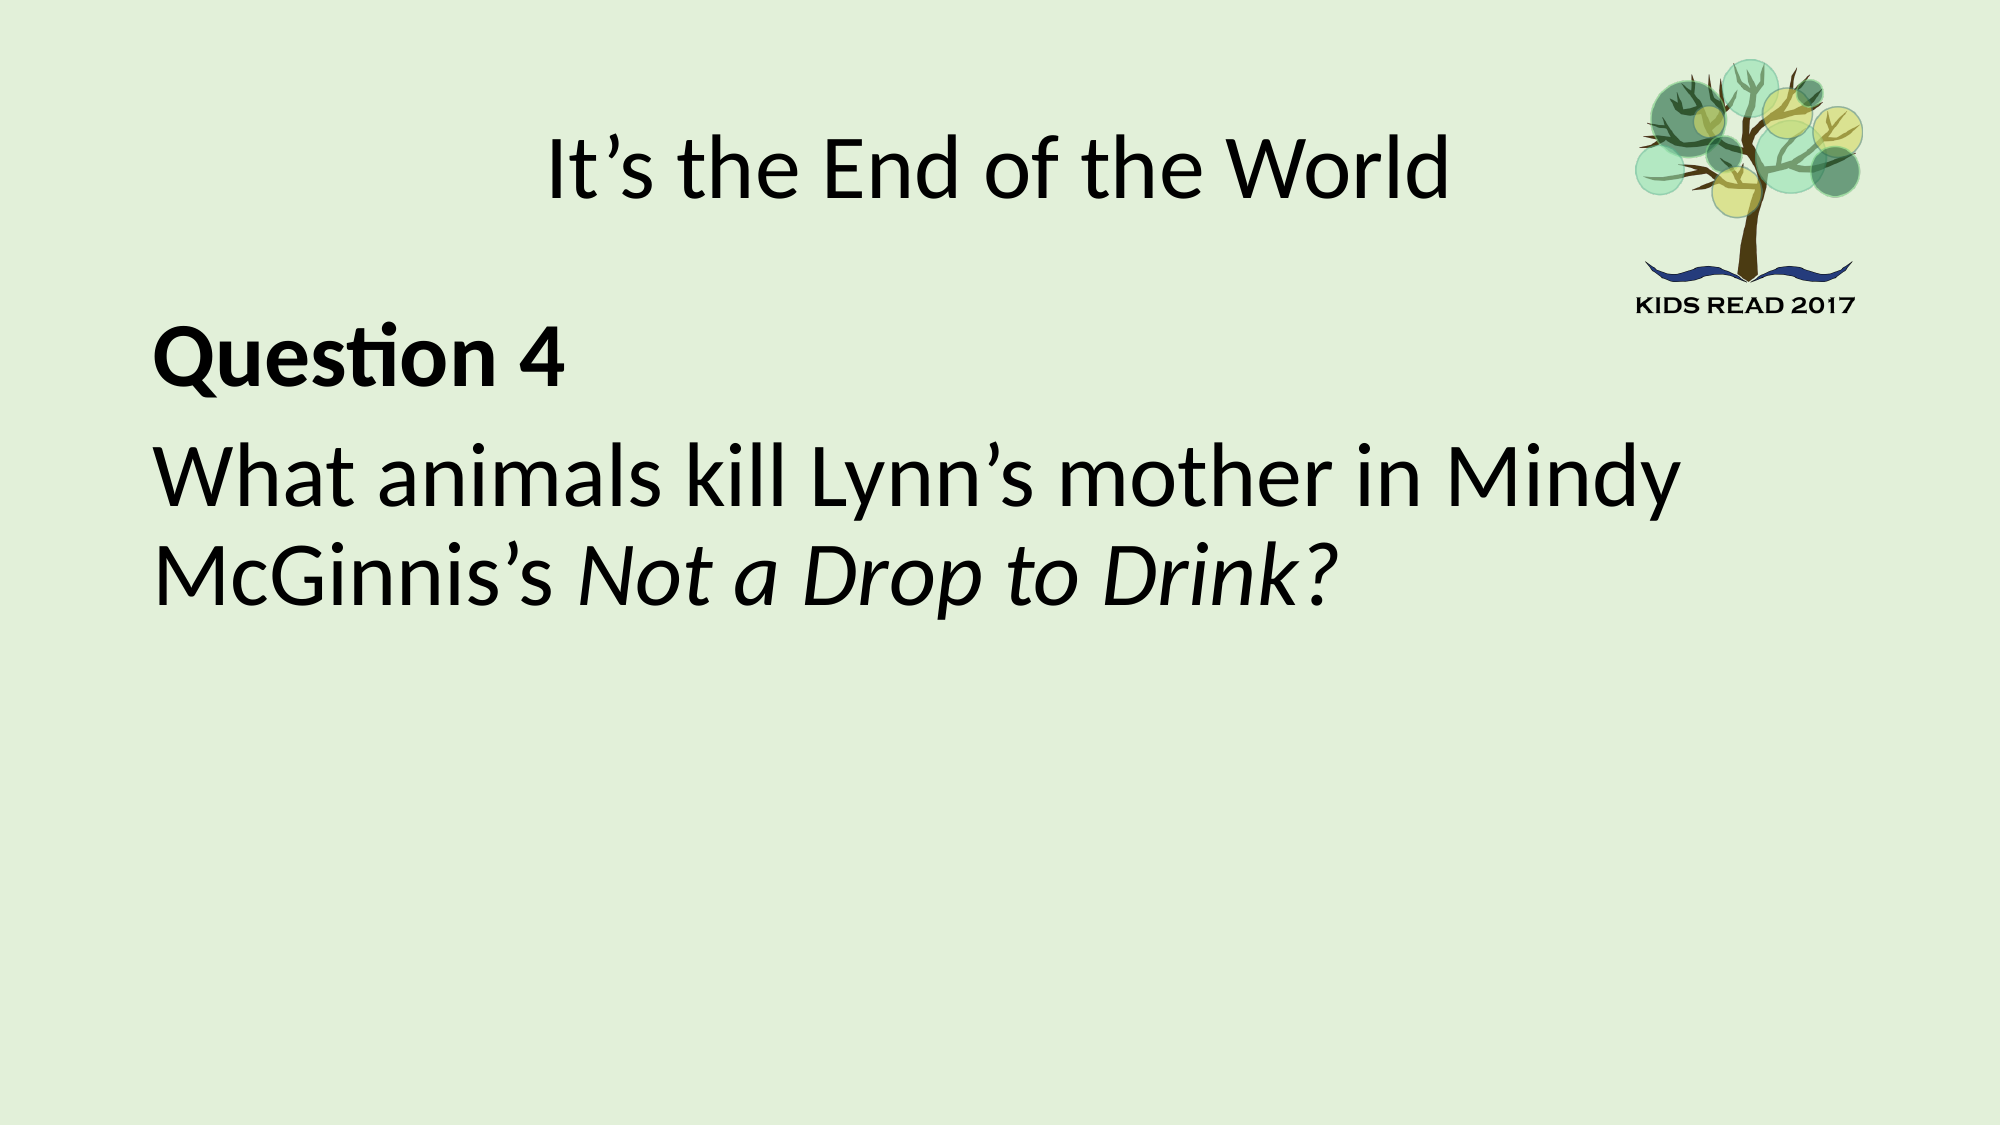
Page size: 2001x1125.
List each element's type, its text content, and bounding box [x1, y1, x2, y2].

list Question 4 What animals kill Lynn’s mother in Mindy McGinnis’s Not a Drop to Drink? [137, 299, 1863, 1014]
picture [1635, 59, 1863, 314]
title It’s the End of the World [137, 59, 1635, 278]
